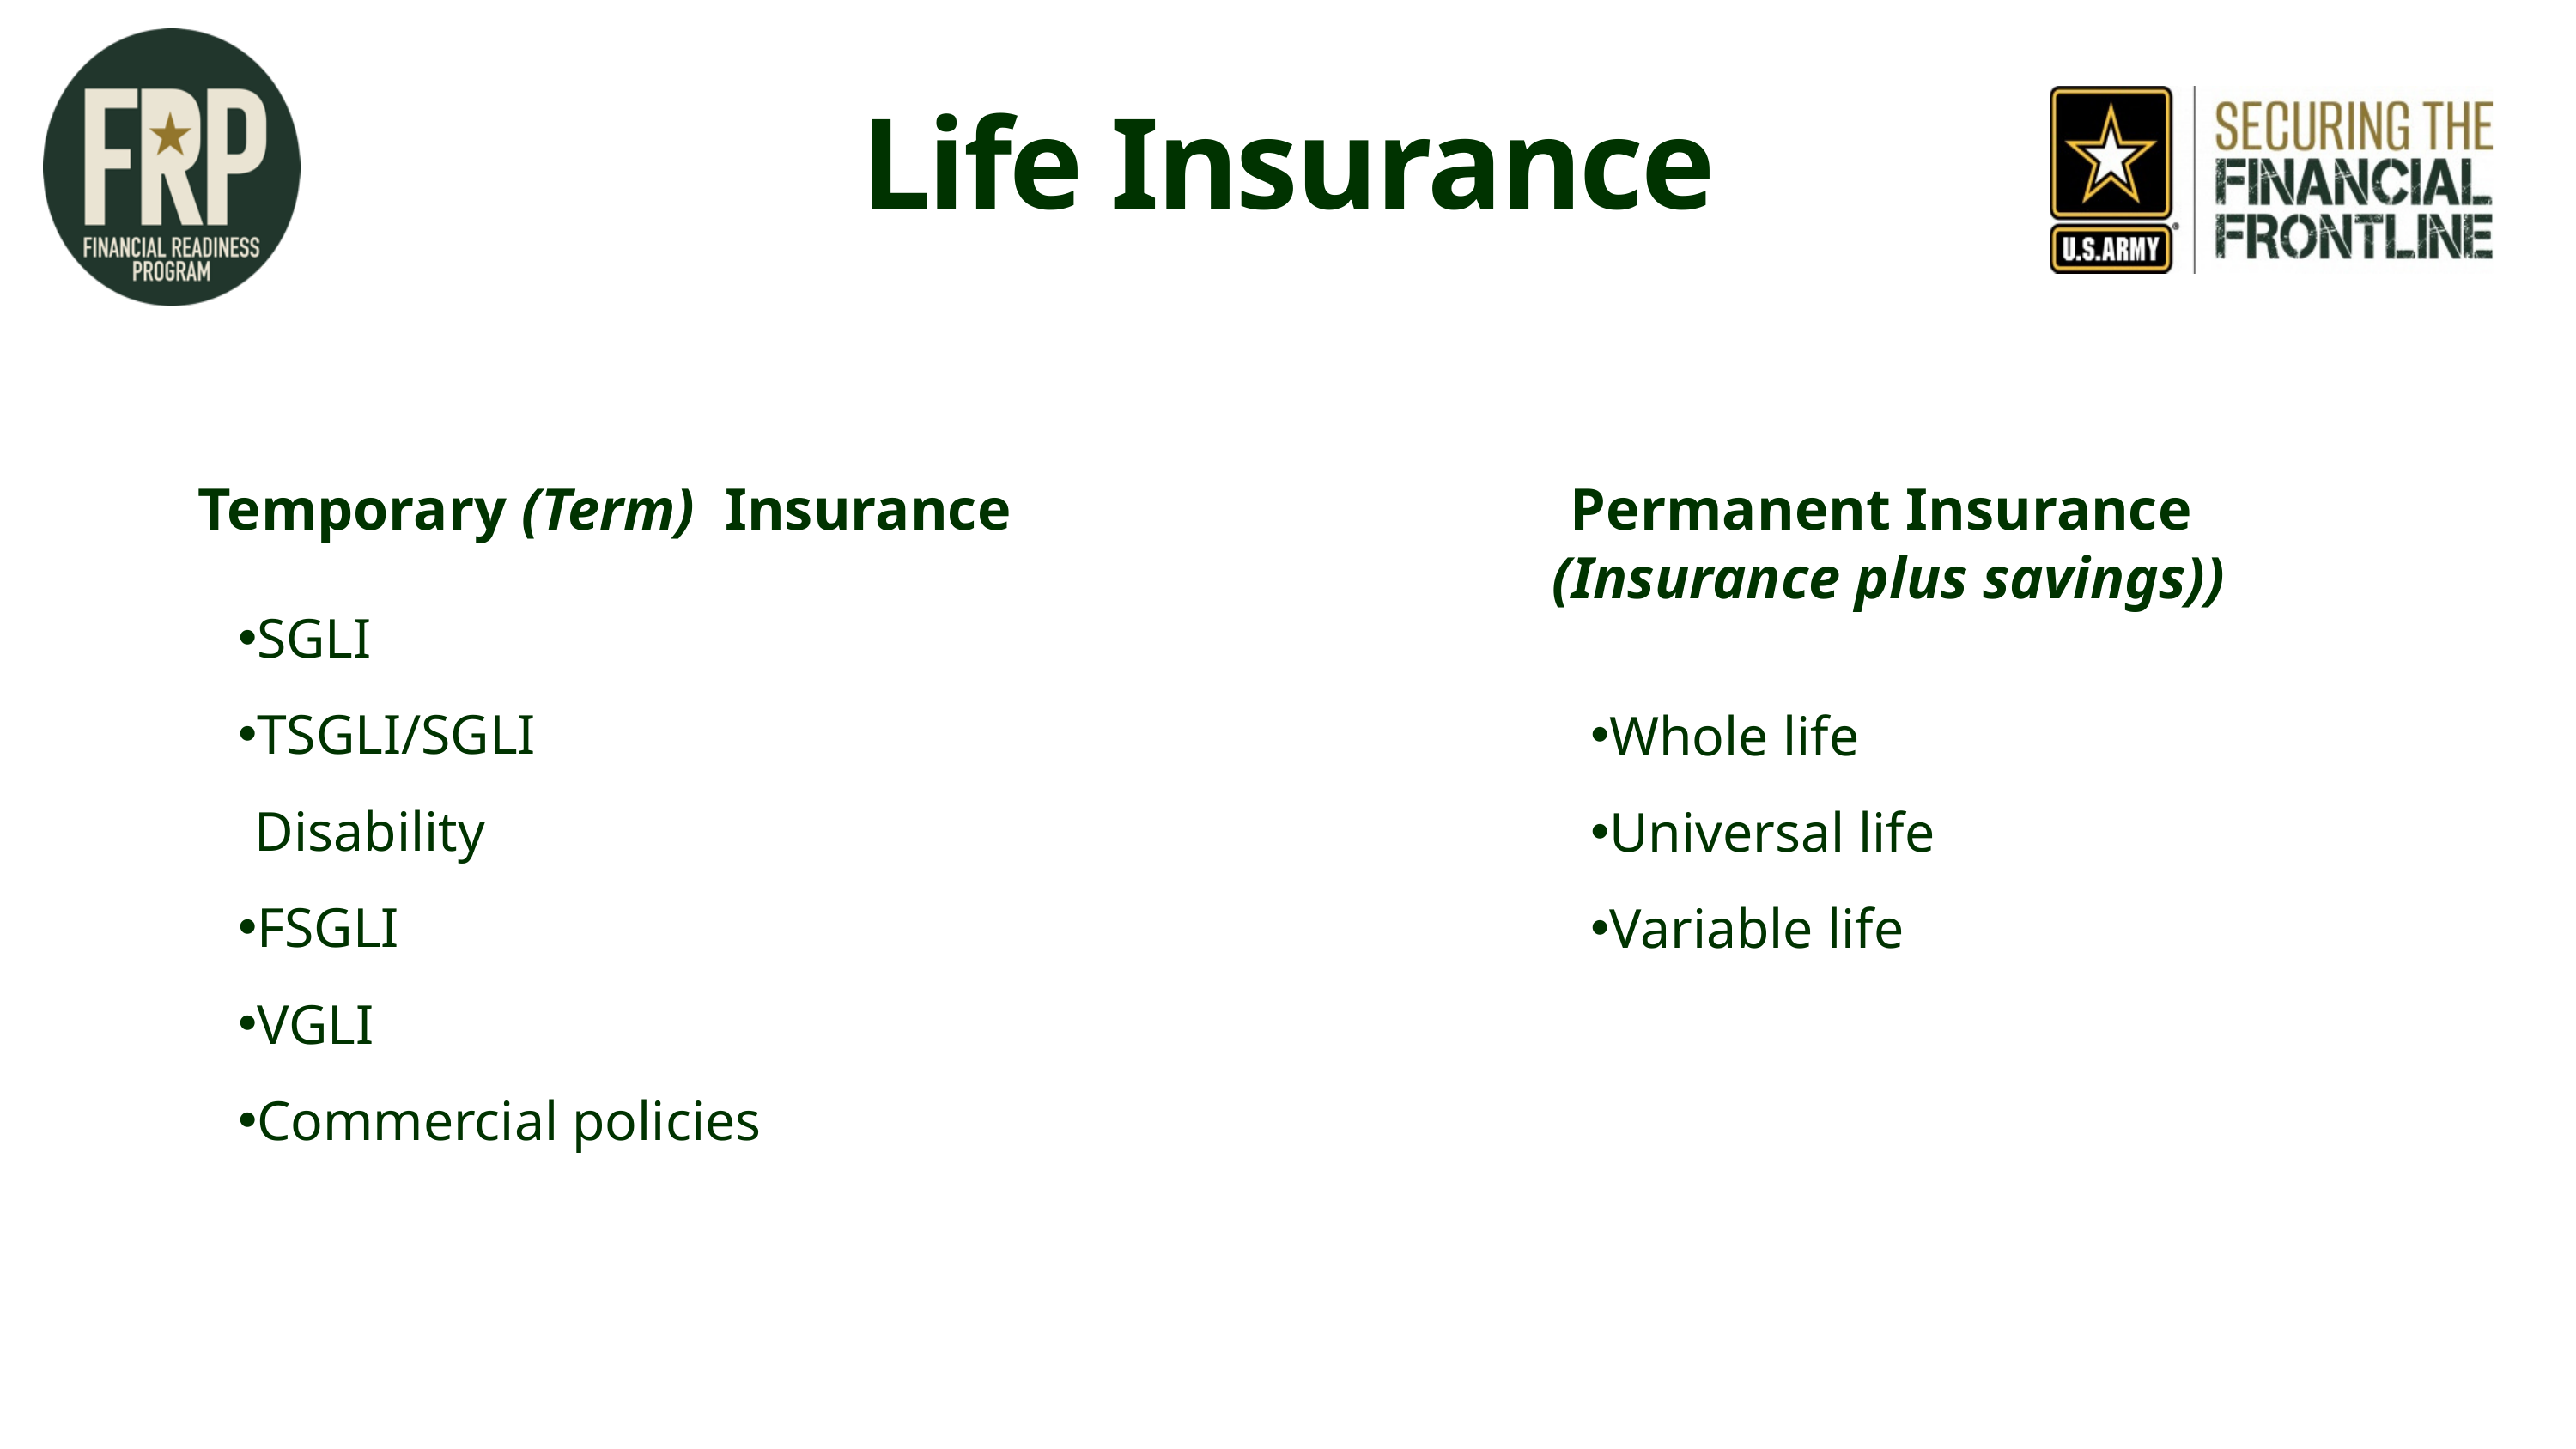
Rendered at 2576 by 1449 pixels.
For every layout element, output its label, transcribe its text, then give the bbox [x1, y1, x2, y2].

text_box [2050, 86, 2494, 274]
text_box [42, 28, 301, 306]
text_box Life Insurance [687, 118, 1889, 234]
text_box Permanent Insurance (Insurance plus savings)) [1394, 466, 2383, 616]
text_box SGLI TSGLI/SGLI Disability FSGLI VGLI Commercial policies [225, 566, 784, 1158]
text_box Temporary (Term) Insurance [119, 466, 1090, 548]
text_box Whole life Universal life Variable life [1577, 664, 2308, 966]
